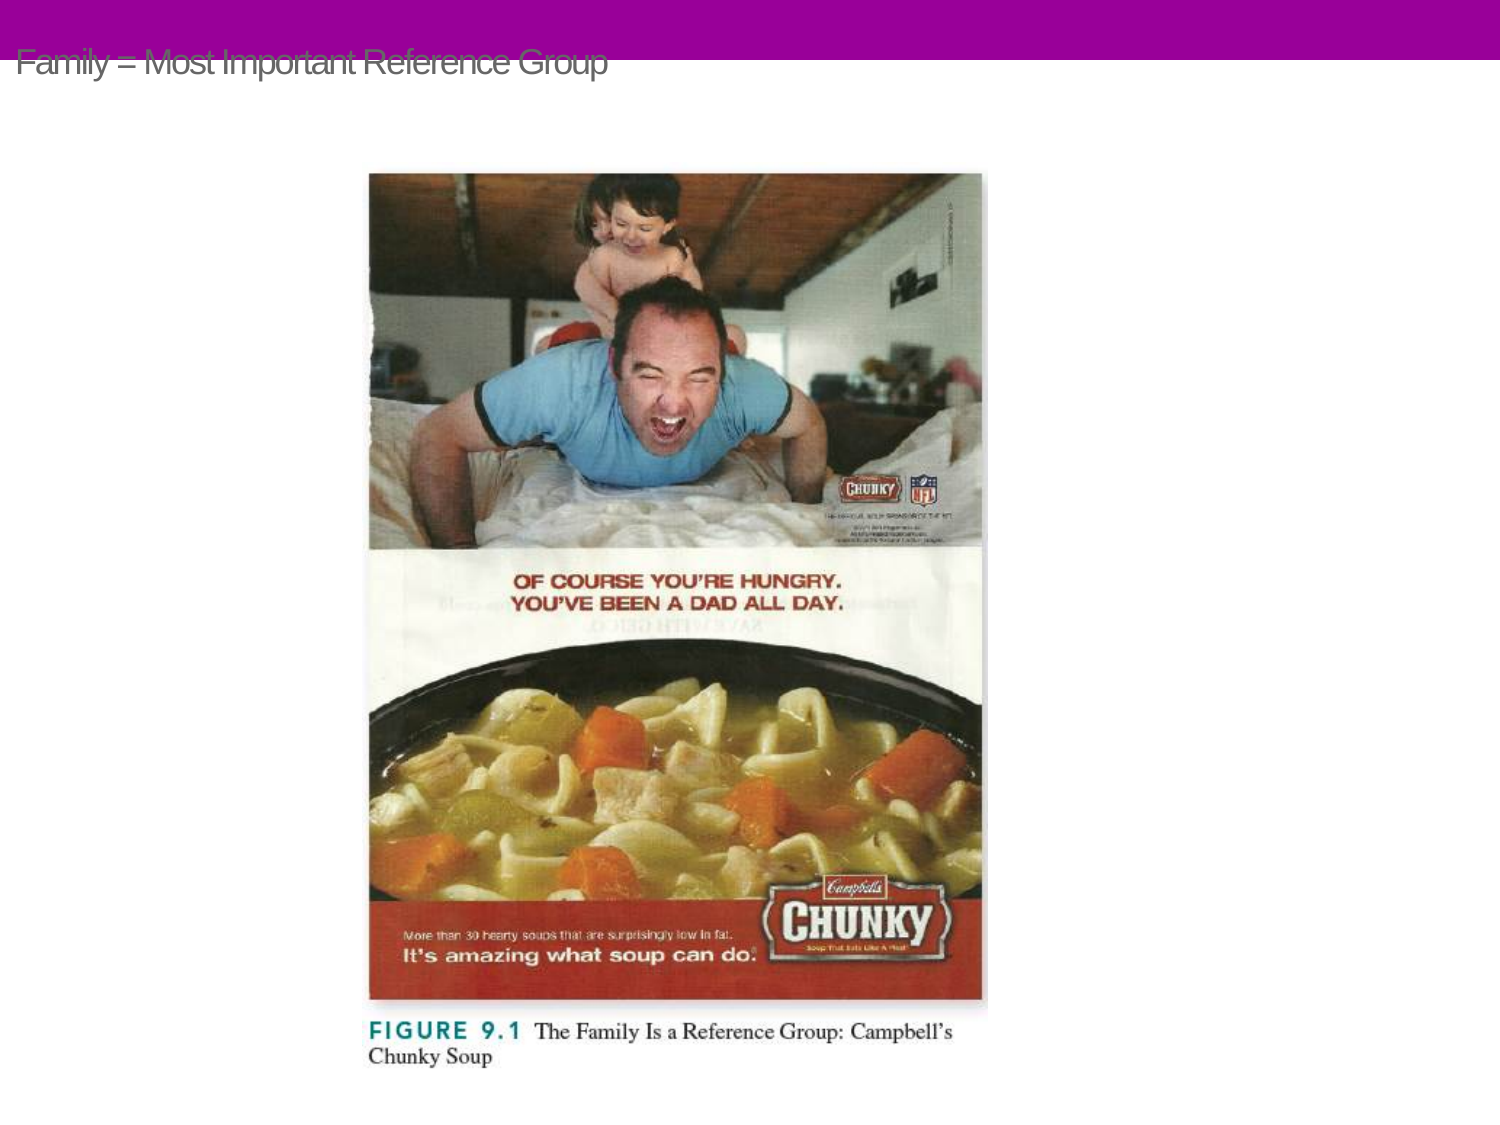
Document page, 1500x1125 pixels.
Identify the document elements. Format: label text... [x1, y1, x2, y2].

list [362, 162, 988, 1074]
title Family = Most Important Reference Group [0, 30, 963, 90]
